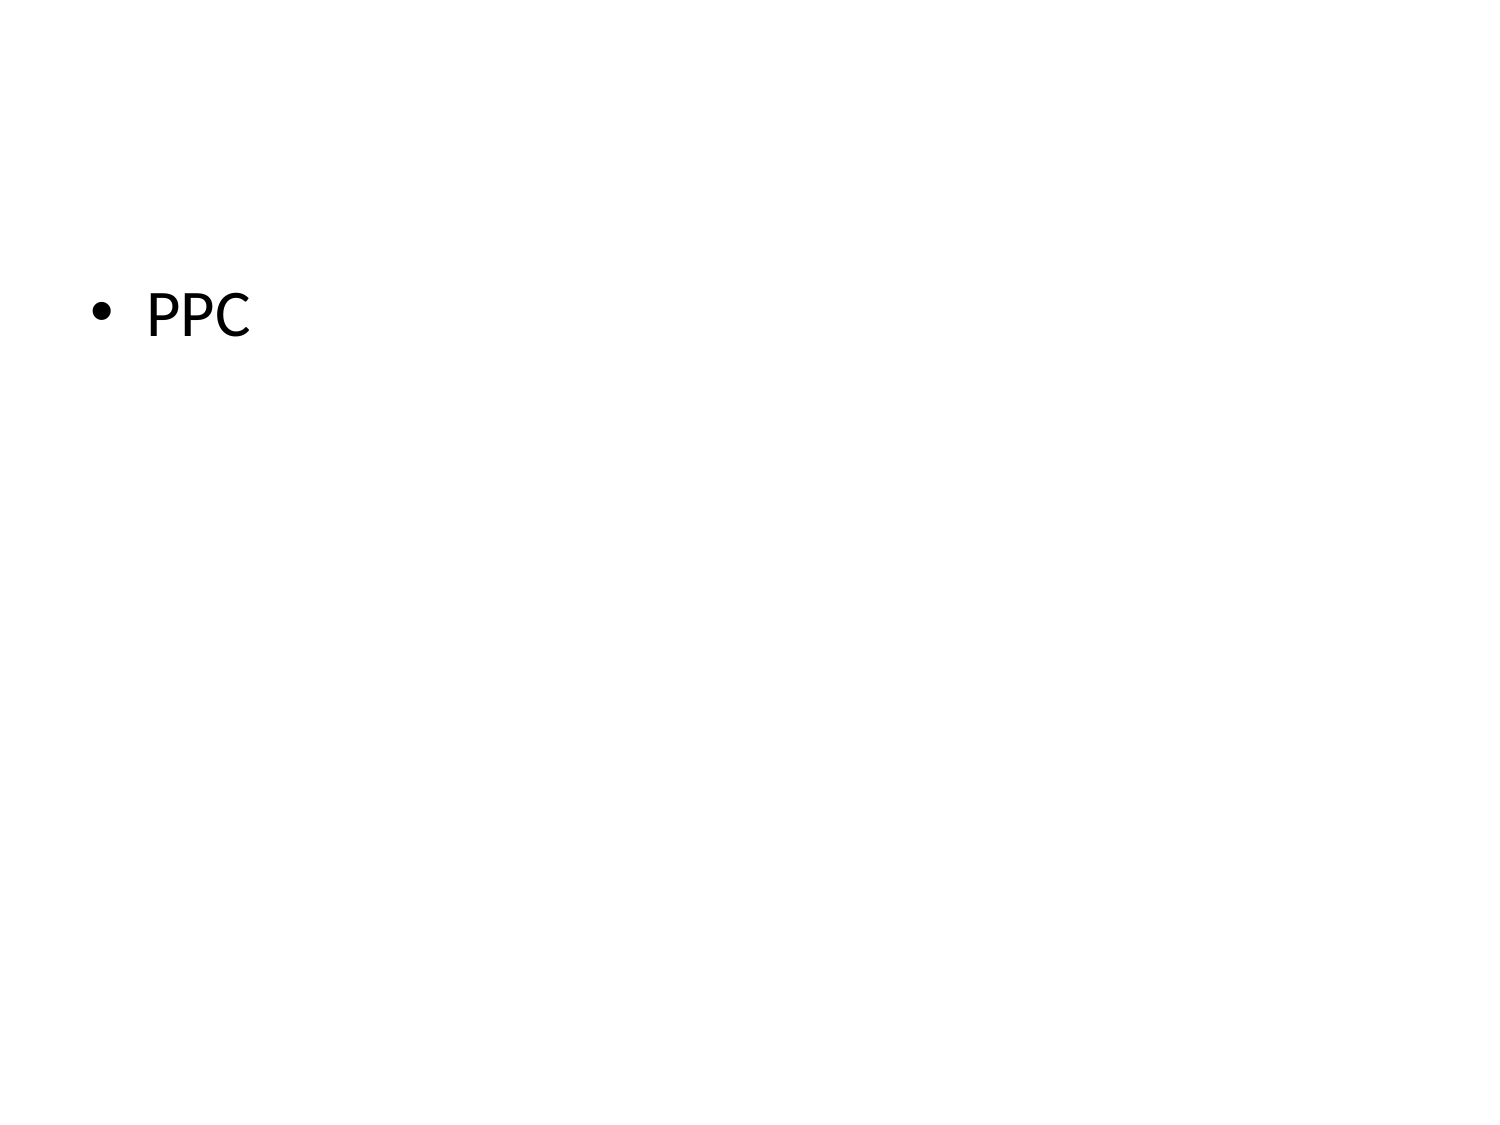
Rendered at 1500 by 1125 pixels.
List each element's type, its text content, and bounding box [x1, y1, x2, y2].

list PPC [75, 262, 1425, 1005]
